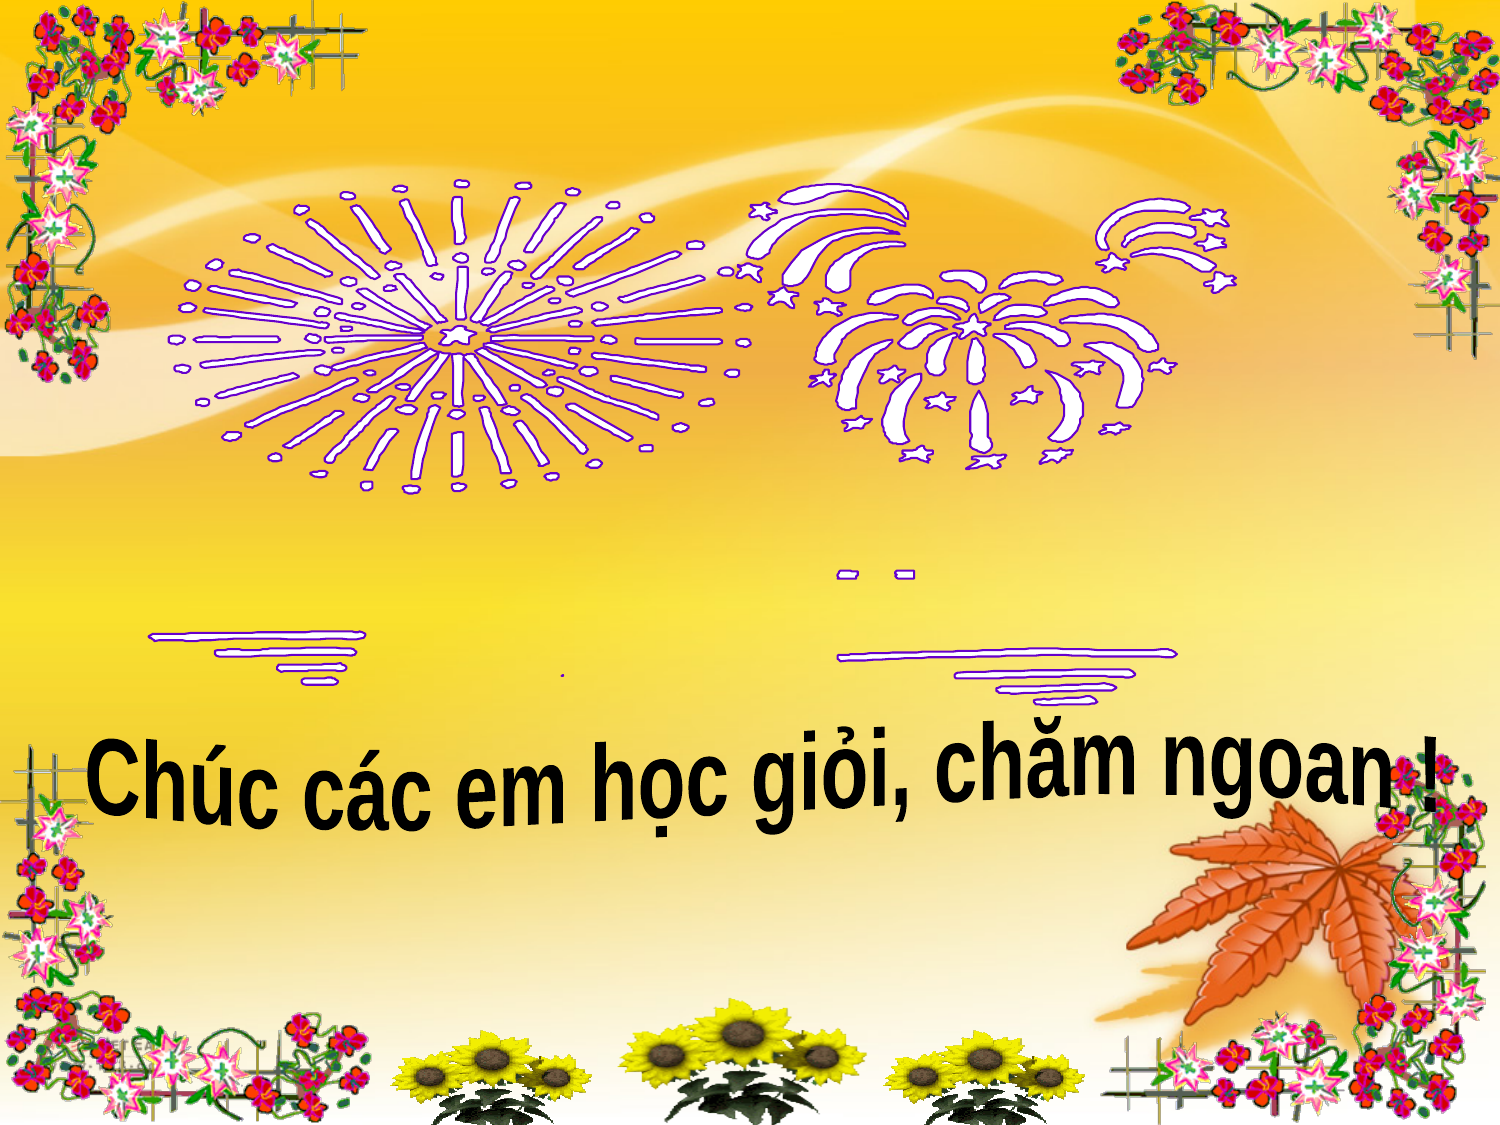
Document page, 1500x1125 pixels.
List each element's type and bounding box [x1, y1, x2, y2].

picture [0, 0, 1500, 1125]
text_box [148, 179, 1237, 706]
